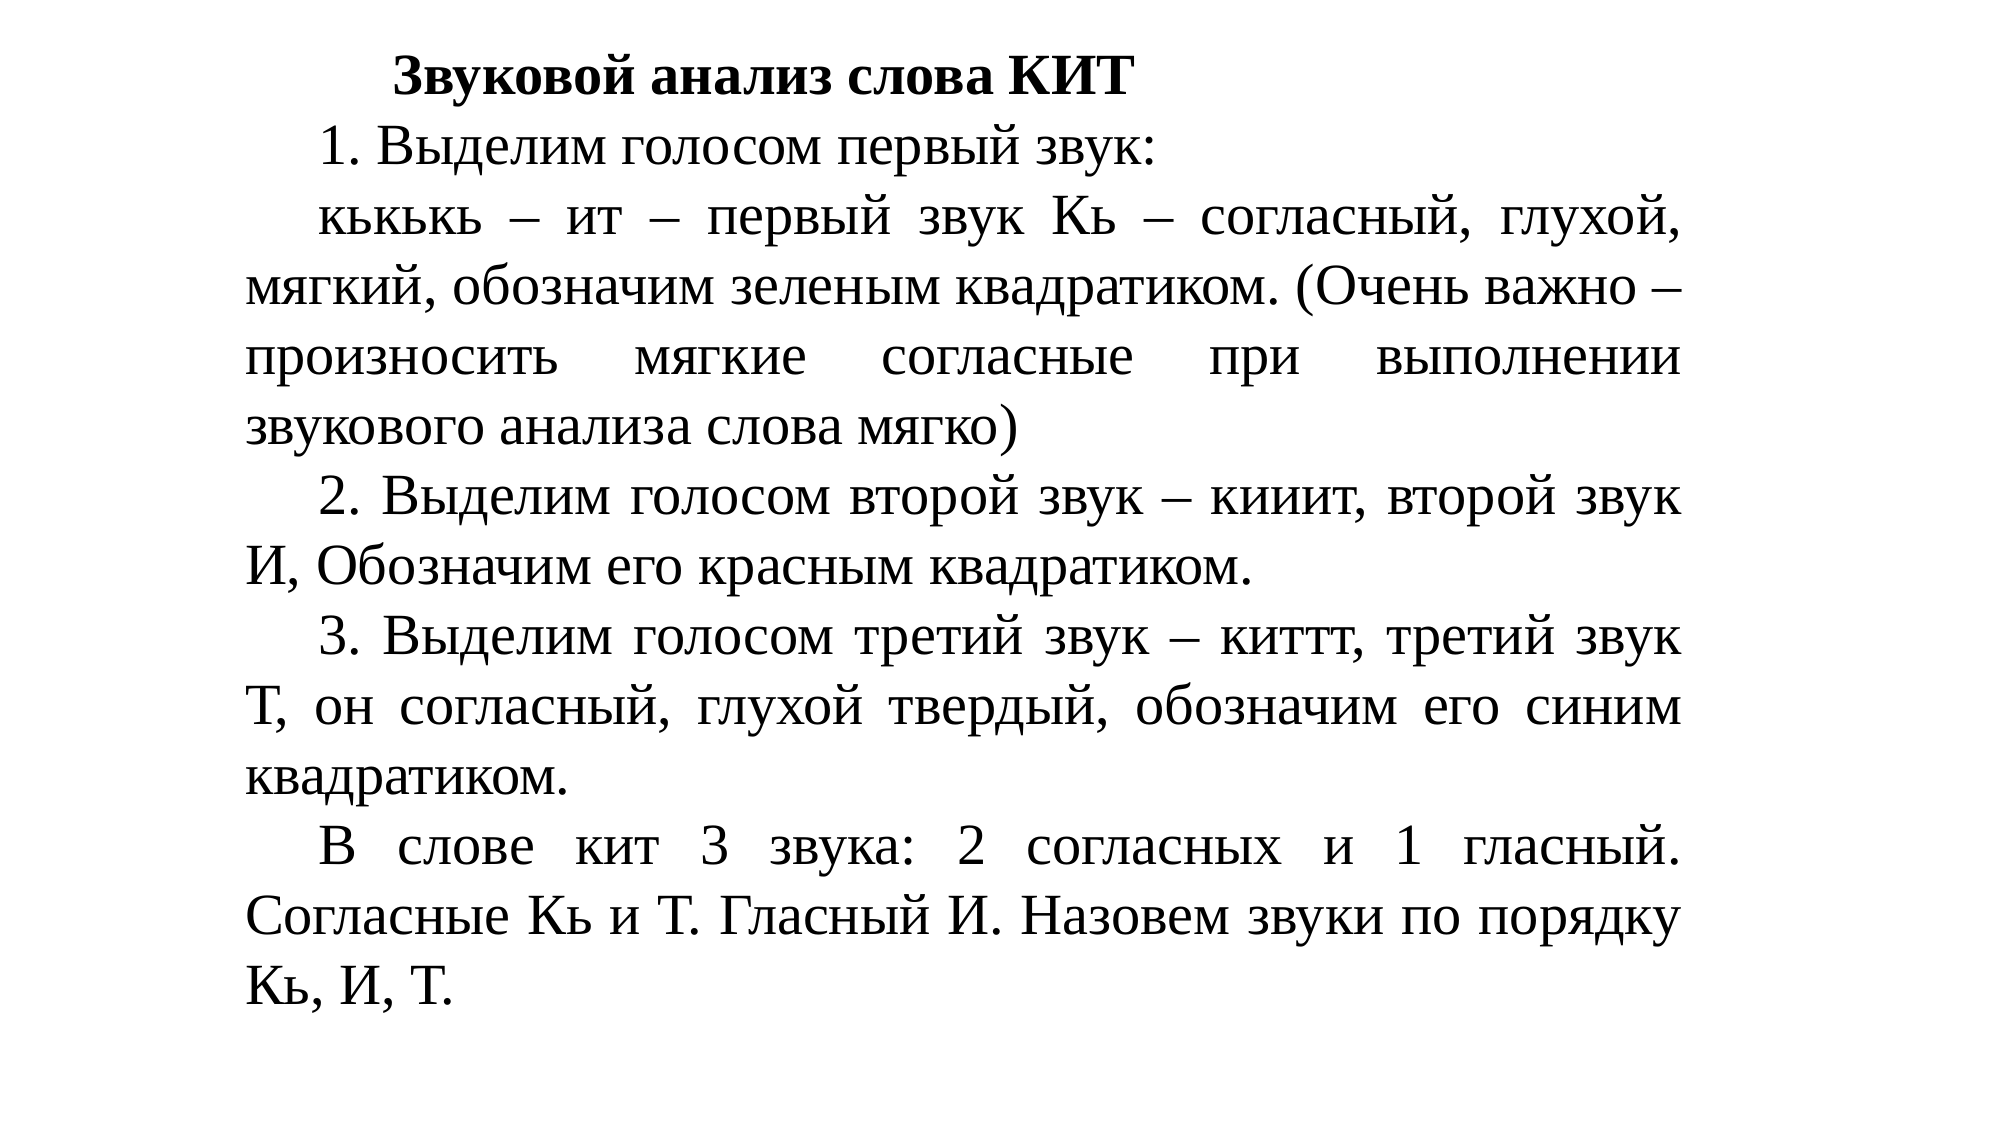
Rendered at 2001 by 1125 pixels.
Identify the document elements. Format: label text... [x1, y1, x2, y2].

text_box Звуковой анализ слова КИТ 1. Выделим голосом первый звук: кькькь – ит – первый звук Кь – согласный, глухой, мягкий, обозначим зеленым квадратиком. (Очень важно – произносить мягкие согласные при выполнении звукового анализа слова мягко) 2. Выделим голосом второй звук – кииит, второй звук И, Обозначим его красным квадратиком. 3. Выделим голосом третий звук – киттт, третий звук Т, он согласный, глухой твердый, обозначим его синим квадратиком. В слове кит 3 звука: 2 согласных и 1 гласный. Согласные Кь и Т. Гласный И. Назовем звуки по порядку Кь, И, Т. [230, 28, 1698, 1024]
